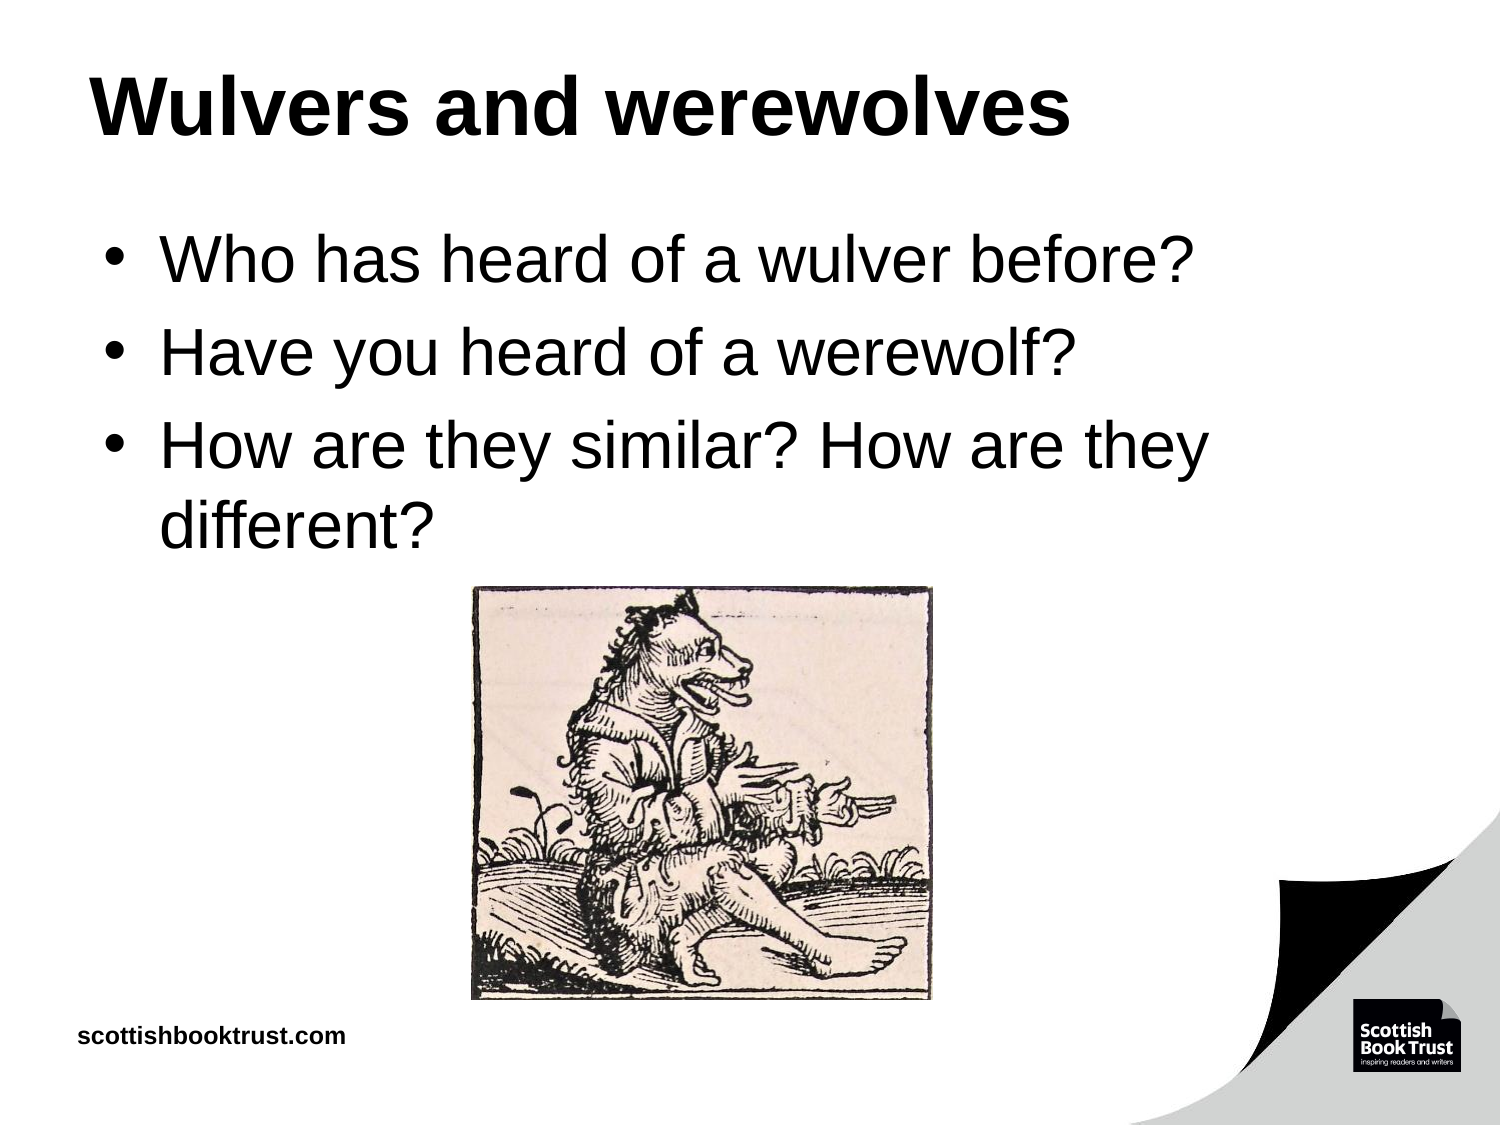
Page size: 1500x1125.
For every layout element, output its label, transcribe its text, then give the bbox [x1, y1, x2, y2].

picture [0, 0, 1500, 1125]
list Who has heard of a wulver before? Have you heard of a werewolf? How are they similar? How are they different? [88, 208, 1436, 575]
text_box scottishbooktrust.com [62, 1012, 513, 1058]
title Wulvers and werewolves [75, 45, 1425, 184]
